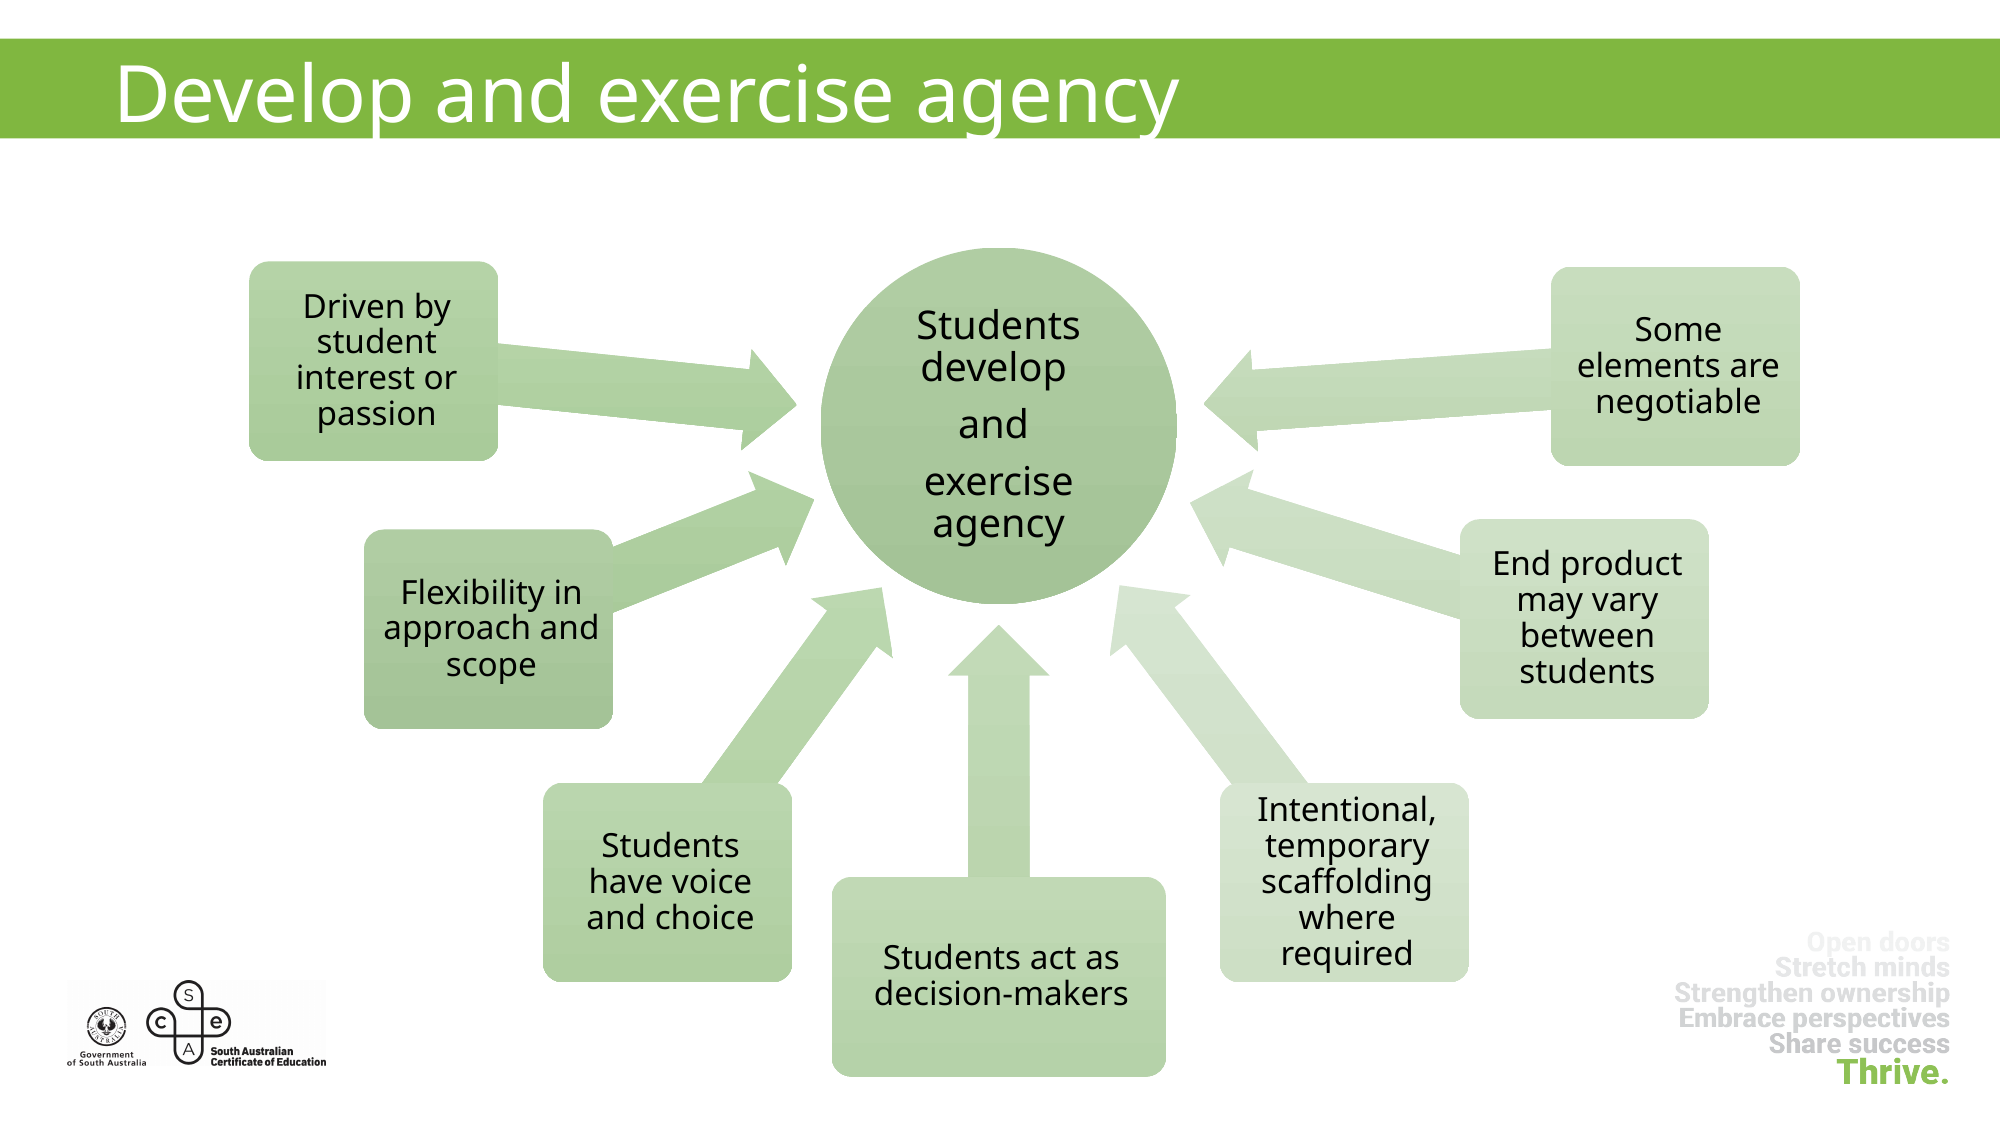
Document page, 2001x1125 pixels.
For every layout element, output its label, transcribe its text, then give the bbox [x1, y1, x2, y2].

text_box Develop and exercise agency [0, 38, 2000, 139]
picture [1880, 868, 1984, 1121]
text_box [214, 247, 1880, 1121]
picture [67, 980, 214, 1066]
